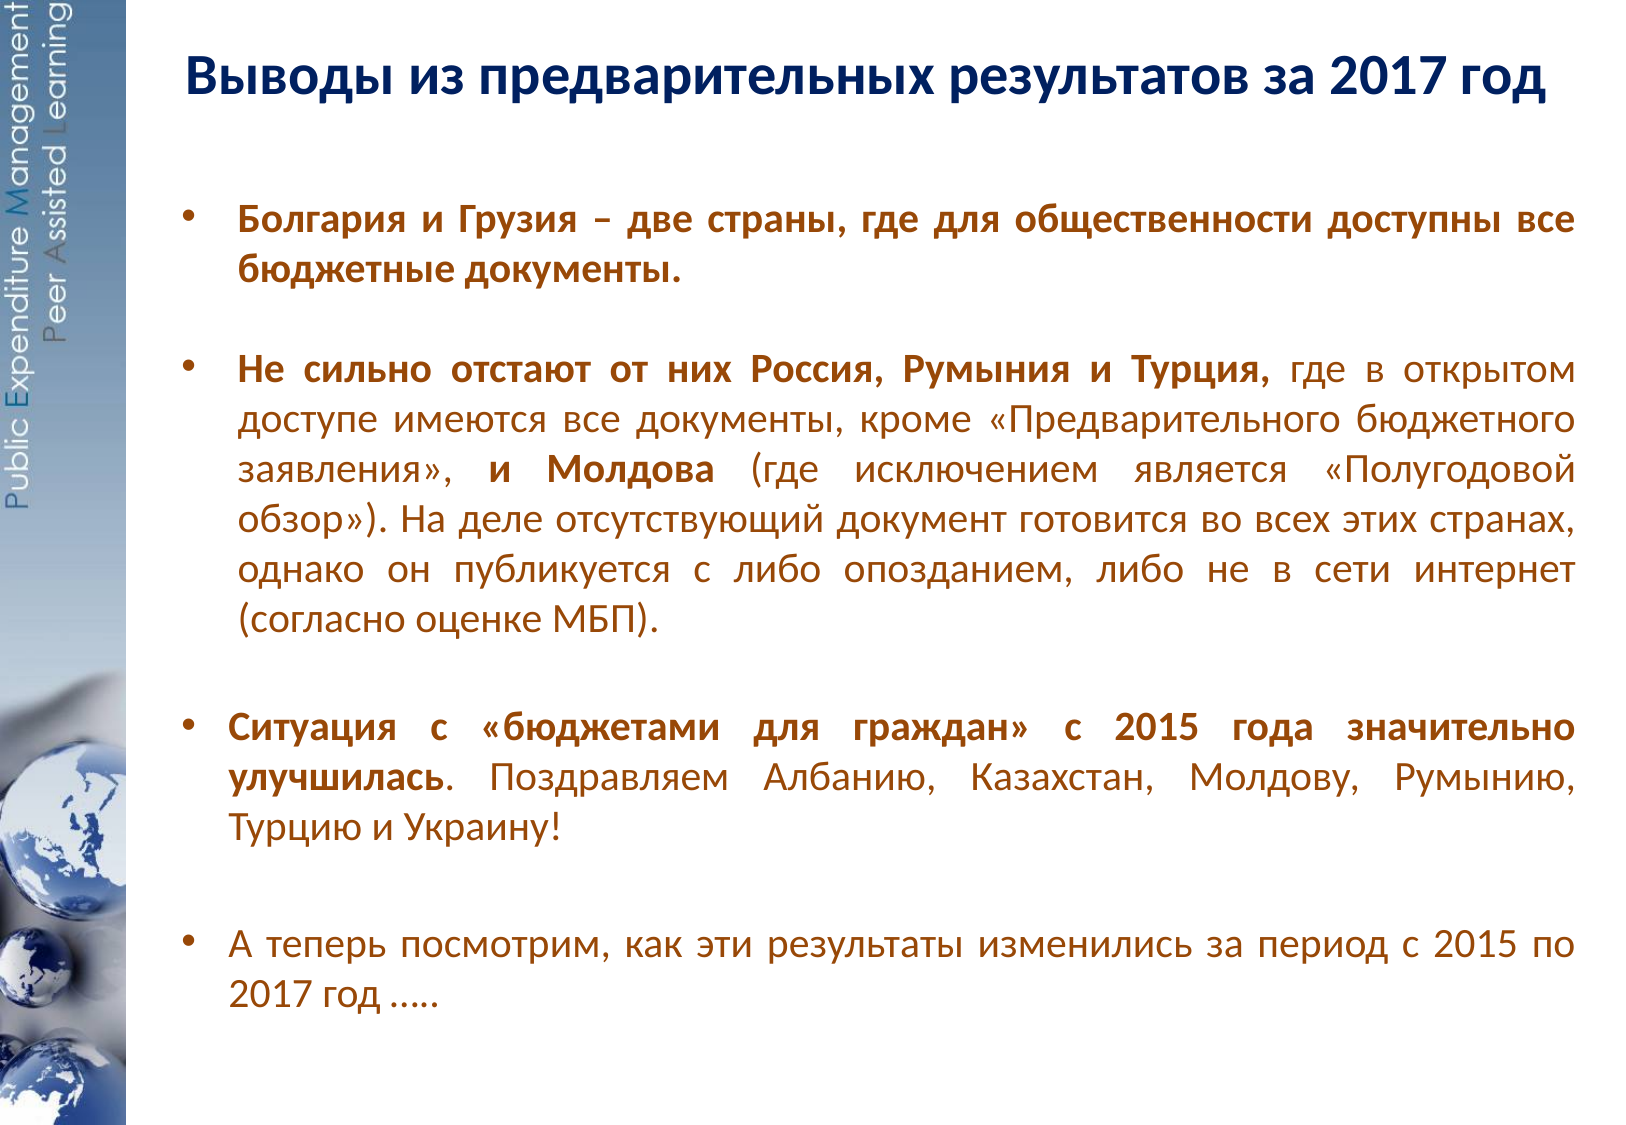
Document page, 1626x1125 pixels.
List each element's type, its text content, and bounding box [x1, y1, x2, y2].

title Выводы из предварительных результатов за 2017 год [141, 0, 1592, 144]
subtitle Болгария и Грузия – две страны, где для общественности доступны все бюджетные документы. Не сильно отстают от них Россия, Румыния и Турция, где в открытом доступе имеются все документы, кроме «Предварительного бюджетного заявления», и Молдова (где исключением является «Полугодовой обзор»). На деле отсутствующий документ готовится во всех этих странах, однако он публикуется с либо опозданием, либо не в сети интернет (согласно оценке МБП). Ситуация с «бюджетами для граждан» с 2015 года значительно улучшилась. Поздравляем Албанию, Казахстан, Молдову, Румынию, Турцию и Украину! А теперь посмотрим, как эти результаты изменились за период с 2015 по 2017 год ….. [167, 144, 1592, 1088]
picture [0, 0, 126, 1125]
